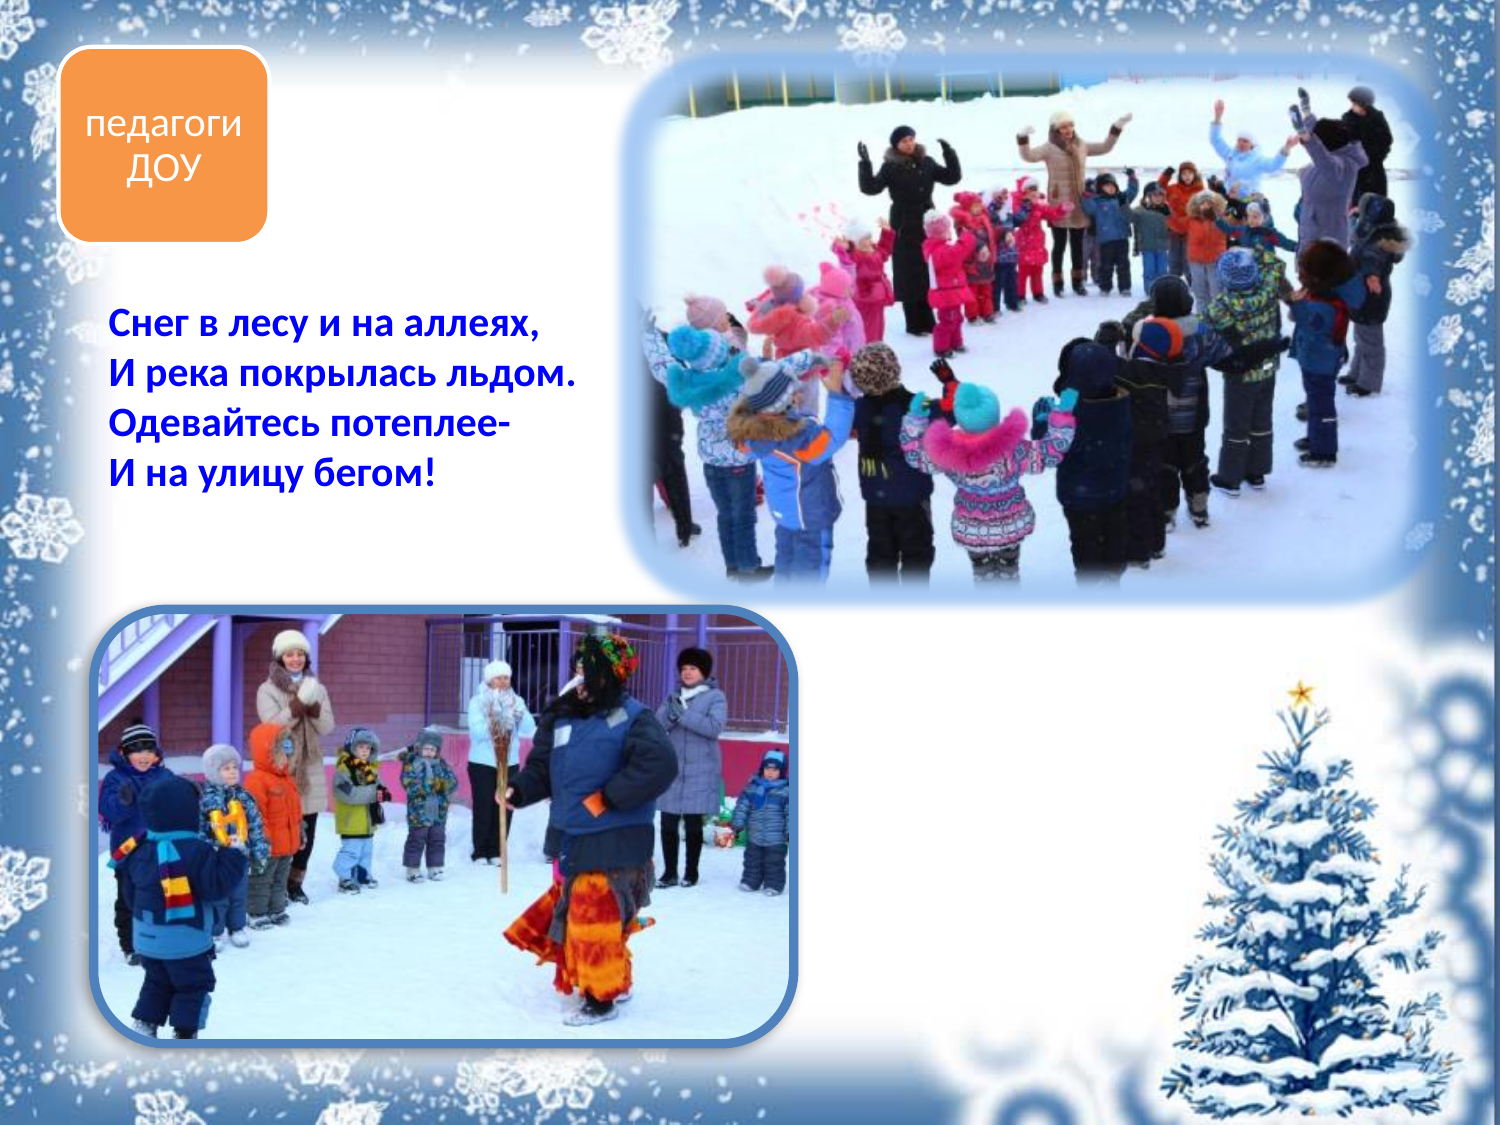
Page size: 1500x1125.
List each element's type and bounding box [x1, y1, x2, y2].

text_box [58, 46, 270, 245]
picture [0, 0, 1500, 1125]
